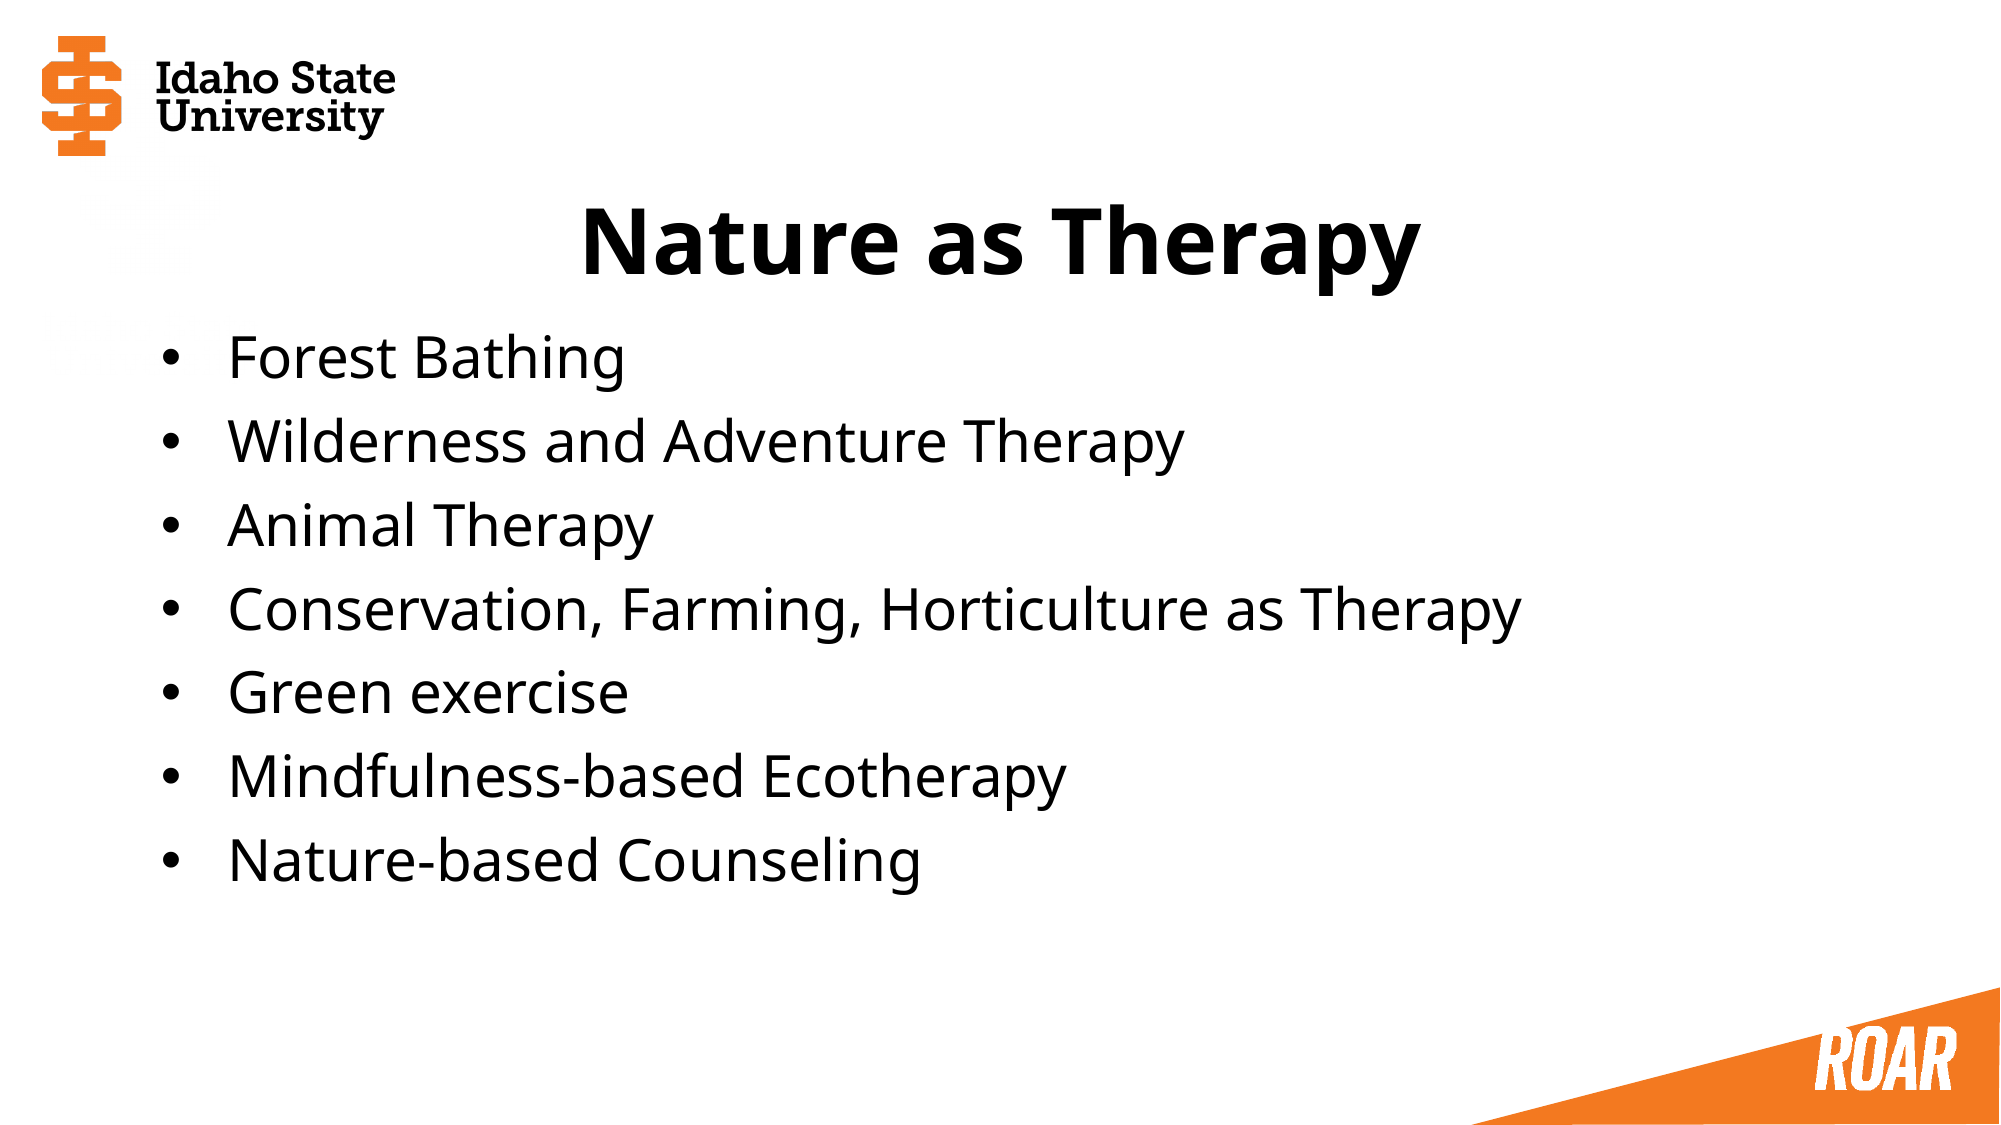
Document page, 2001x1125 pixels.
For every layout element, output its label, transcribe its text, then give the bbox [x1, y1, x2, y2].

picture [1807, 1022, 1964, 1094]
picture [26, 36, 395, 408]
title Nature as Therapy [137, 187, 1863, 300]
list Forest Bathing Wilderness and Adventure Therapy Animal Therapy Conservation, Farming, Horticulture as Therapy Green exercise Mindfulness-based Ecotherapy Nature-based Counseling [137, 320, 1863, 1008]
